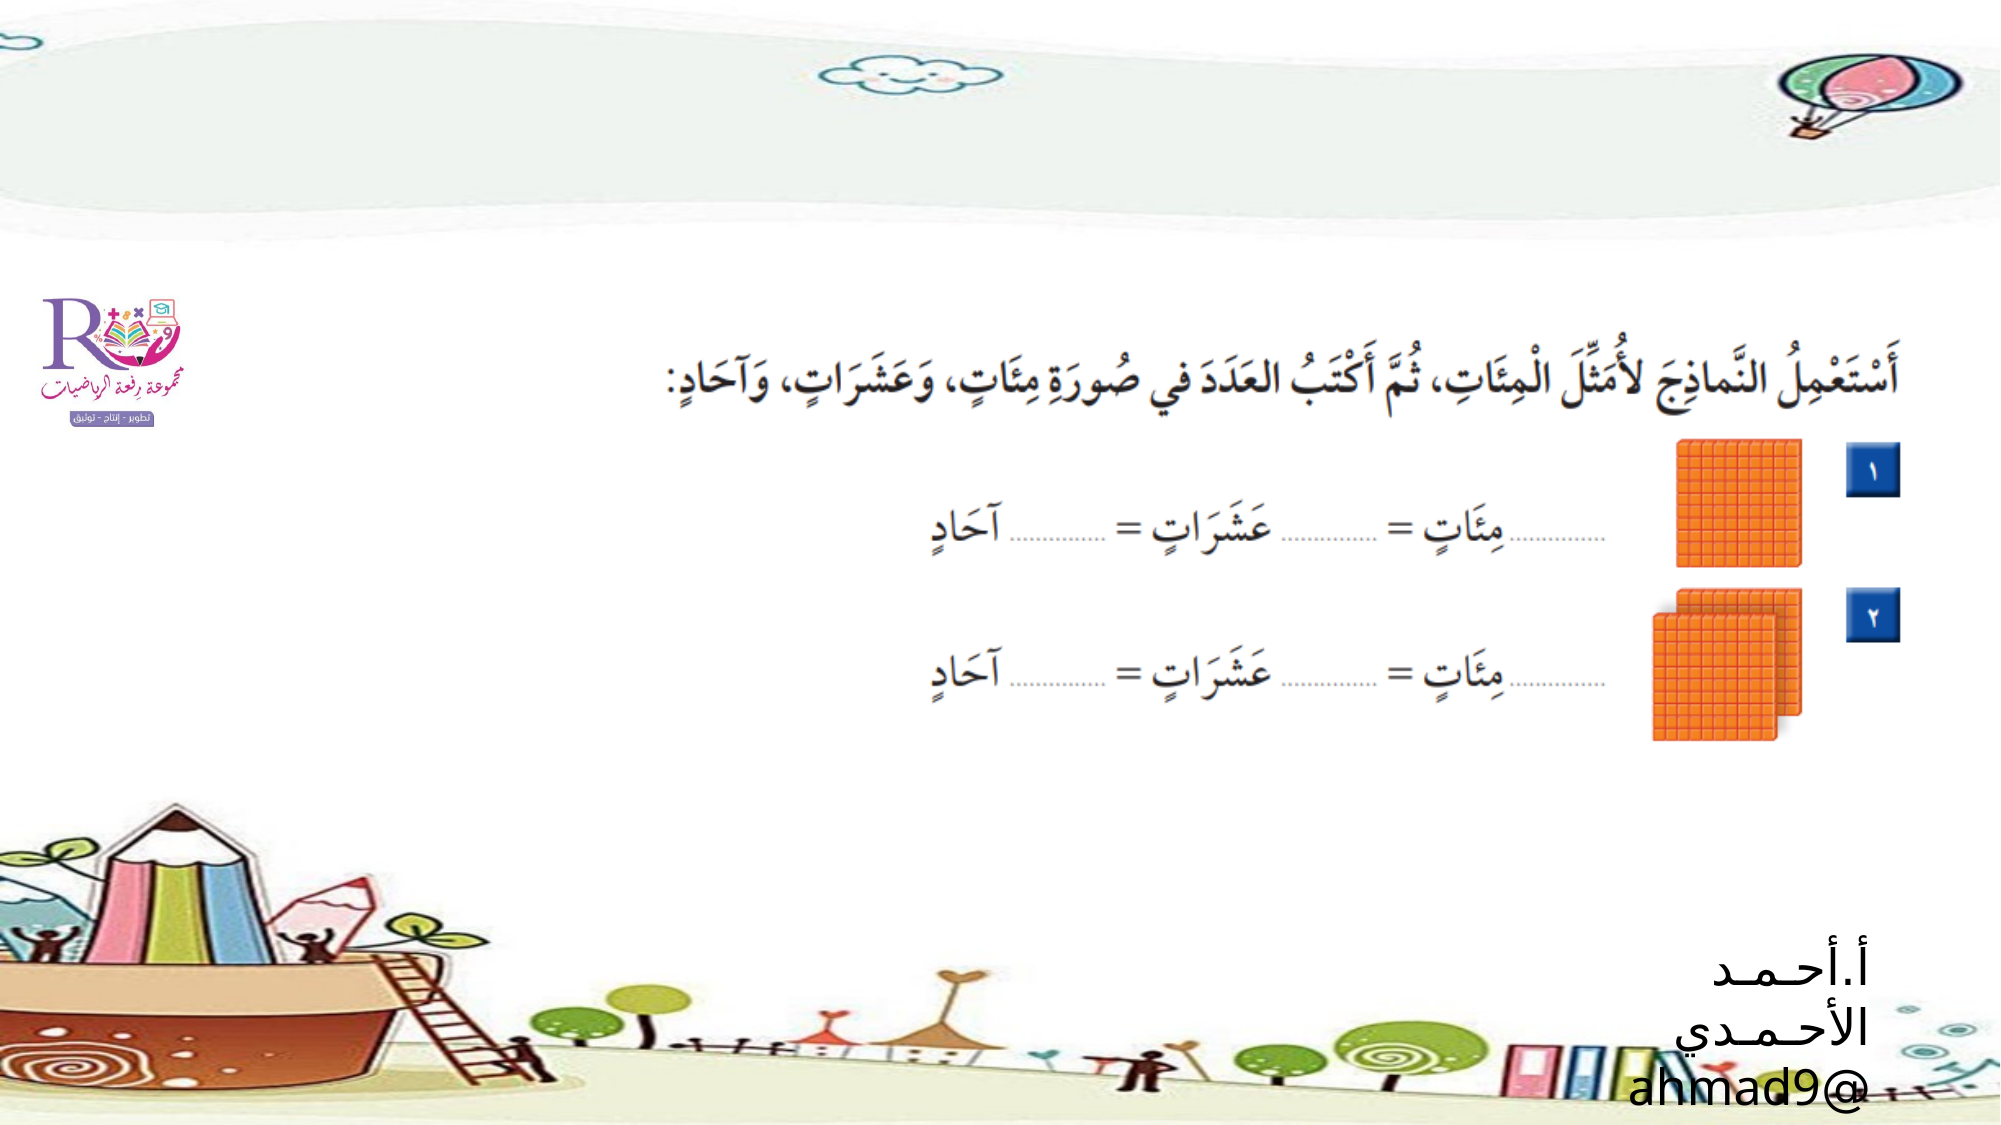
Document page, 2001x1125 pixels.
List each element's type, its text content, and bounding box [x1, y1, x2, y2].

picture [0, 0, 2001, 1125]
text_box أ.أحـمـد الأحـمـدي @ahmad9963 [1600, 927, 1886, 1125]
